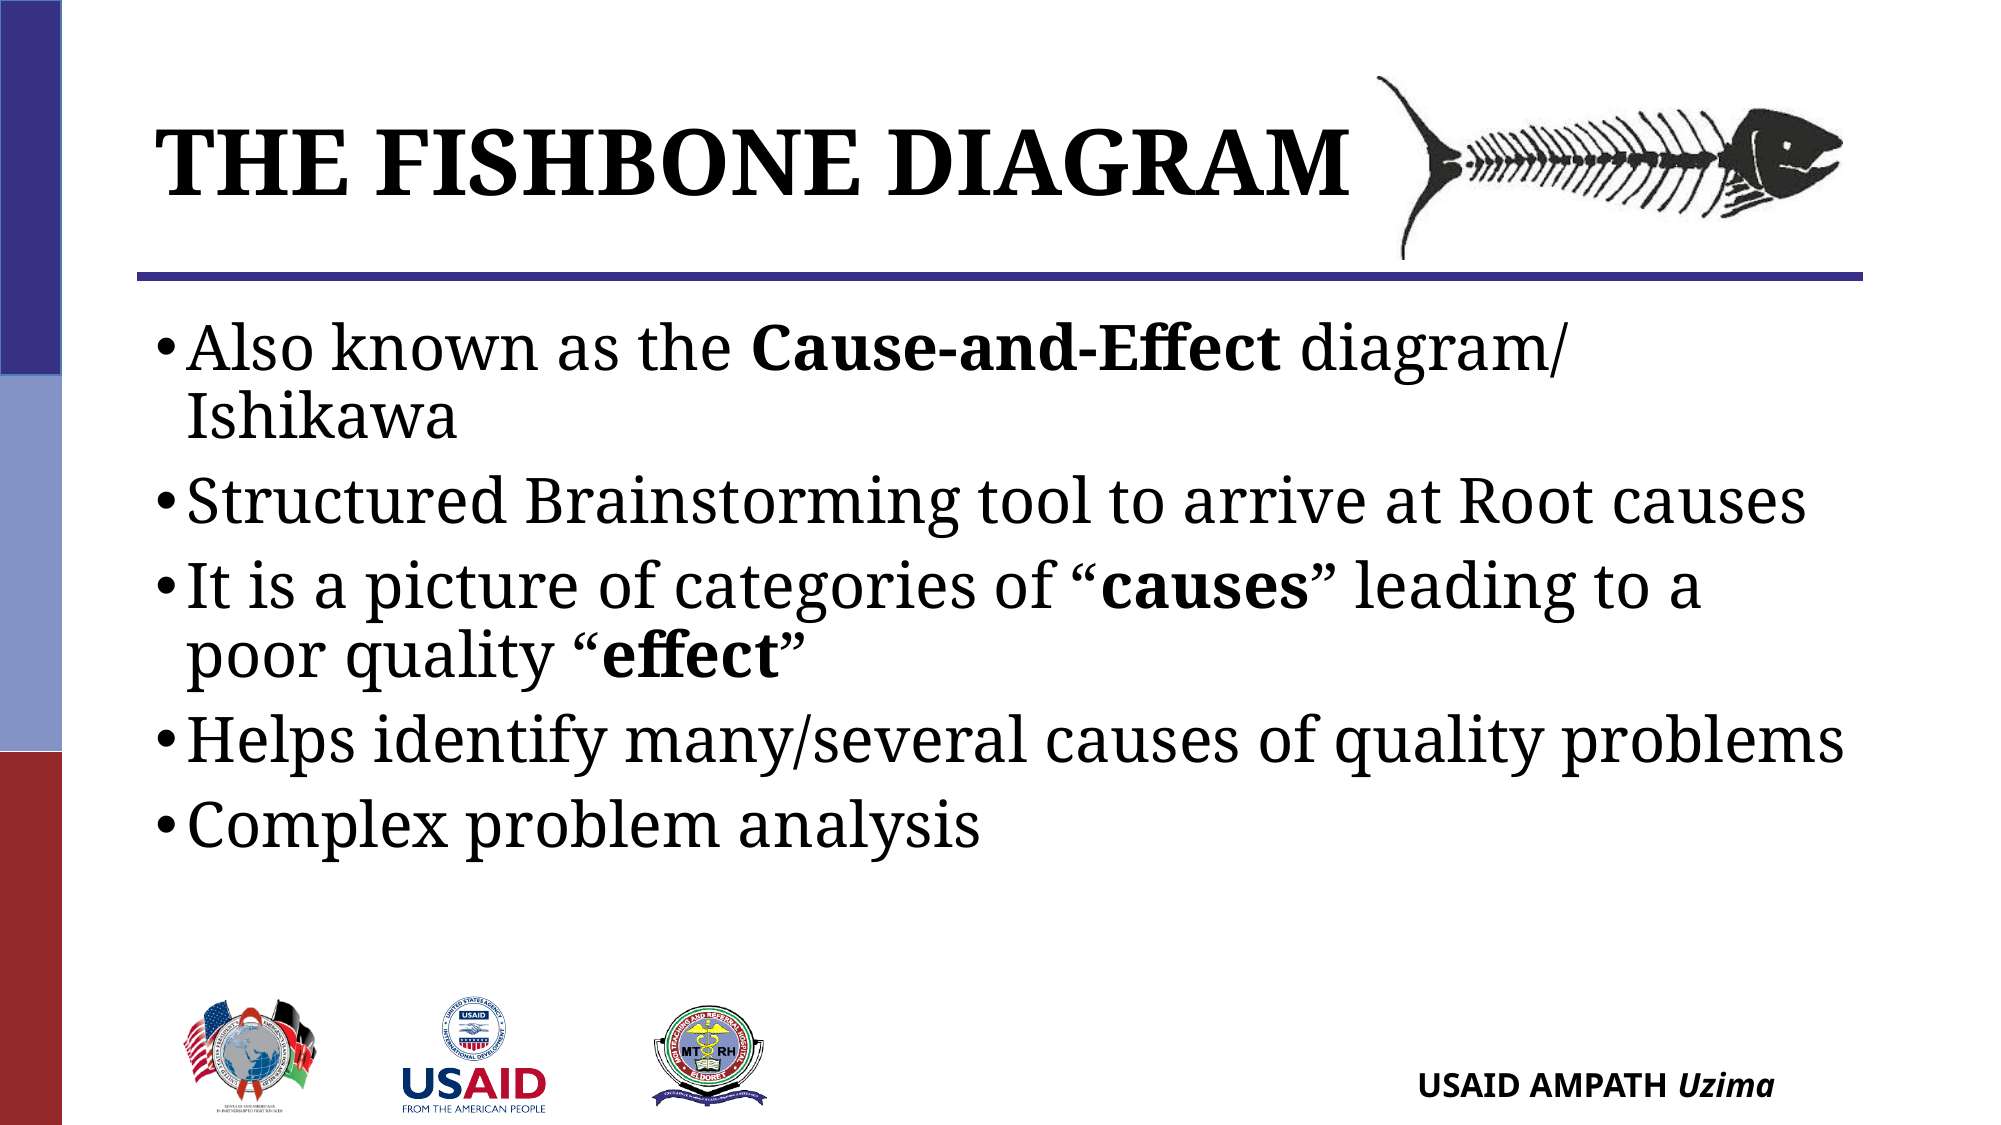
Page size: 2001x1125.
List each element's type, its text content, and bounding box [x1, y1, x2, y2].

picture [371, 966, 577, 1125]
picture [1376, 76, 1843, 260]
picture [183, 999, 317, 1114]
picture [649, 1003, 770, 1110]
title The Fishbone Diagram [140, 71, 1865, 260]
list Also known as the Cause-and-Effect diagram/ Ishikawa Structured Brainstorming tool to arrive at Root causes It is a picture of categories of “causes” leading to a poor quality “effect” Helps identify many/several causes of quality problems Complex problem analysis [140, 308, 1865, 946]
